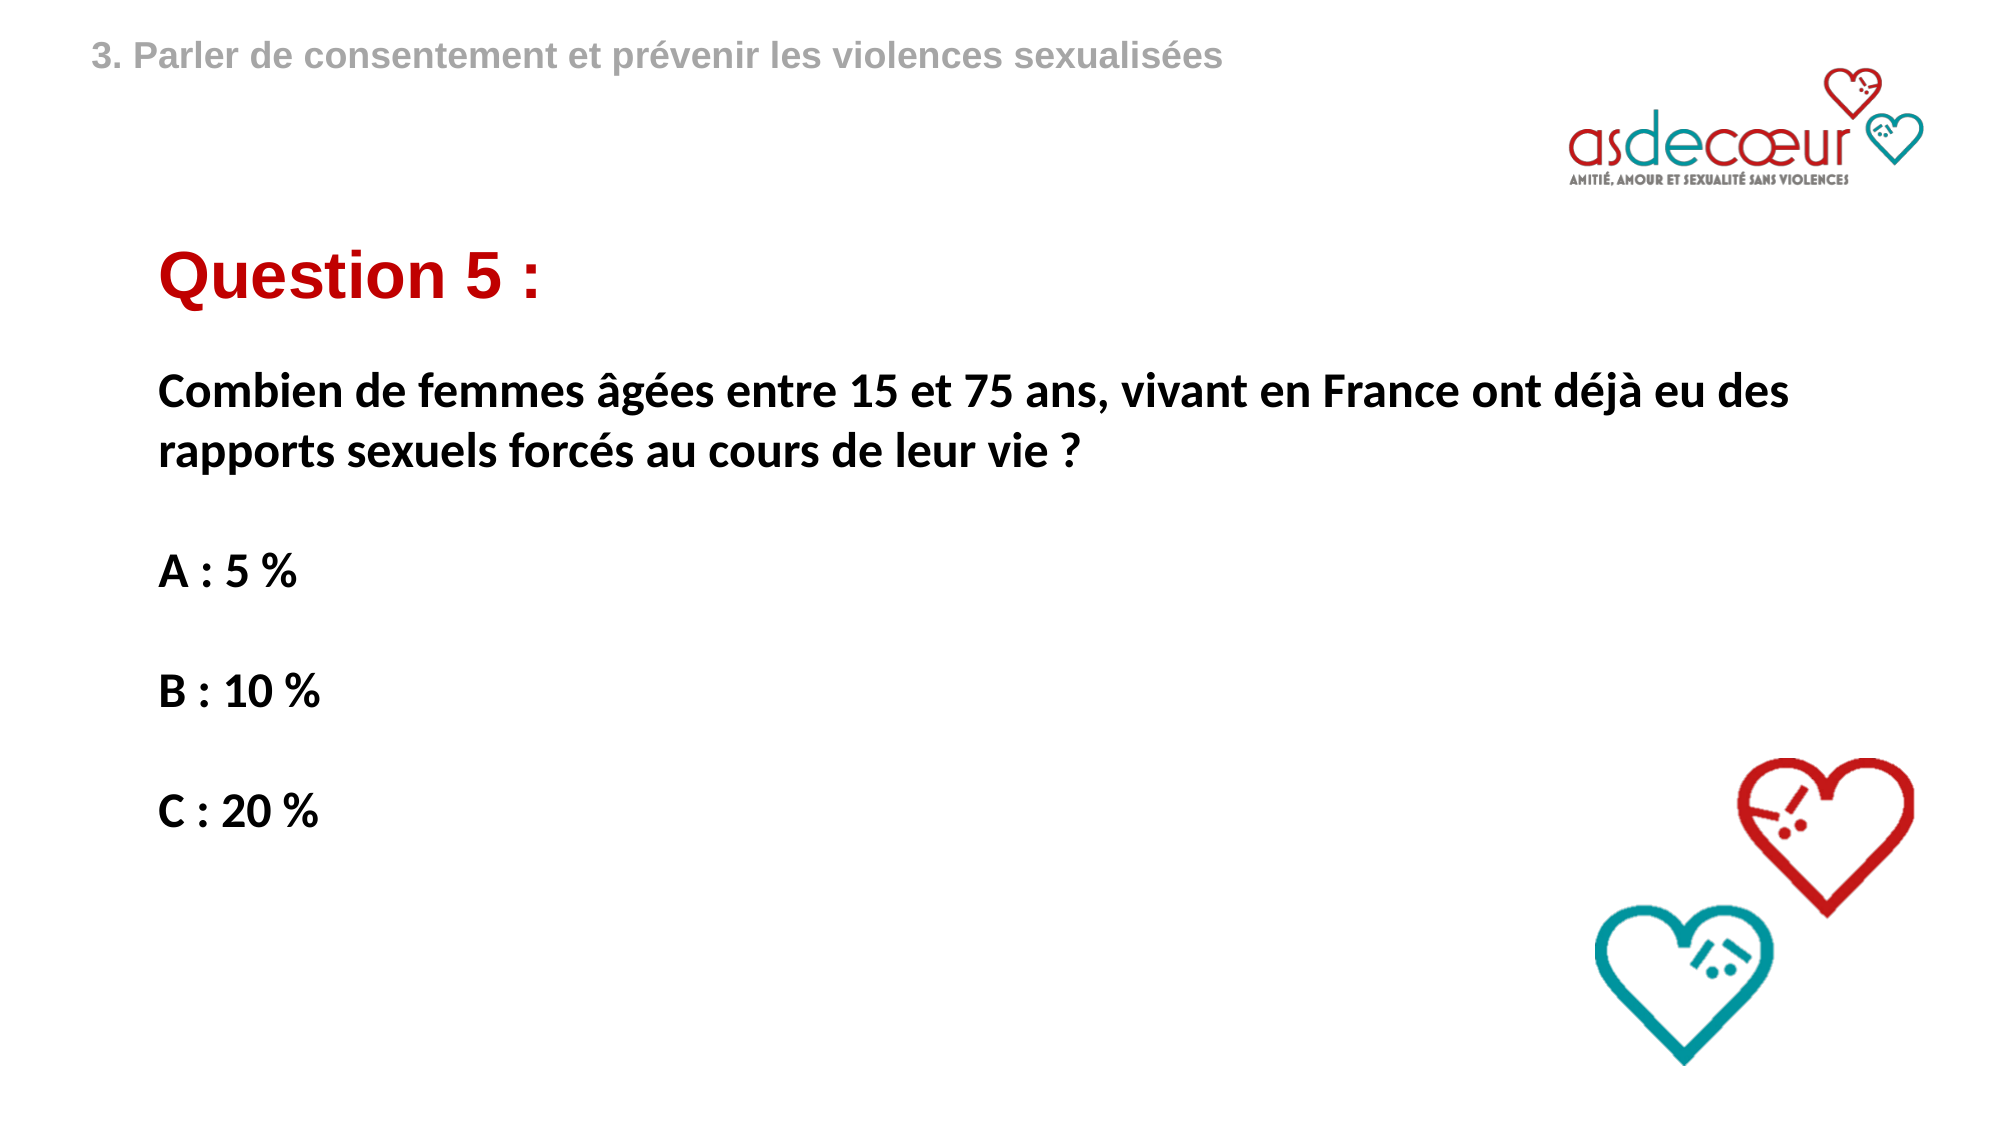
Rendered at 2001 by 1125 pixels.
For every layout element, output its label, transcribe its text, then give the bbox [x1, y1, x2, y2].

text_box 3. Parler de consentement et prévenir les violences sexualisées [76, 29, 1587, 150]
picture [1568, 66, 1924, 188]
text_box Question 5 : Combien de femmes âgées entre 15 et 75 ans, vivant en France ont déjà eu des rapports sexuels forcés au cours de leur vie ? A : 5 % B : 10 % C : 20 % [143, 224, 1964, 1100]
picture [1595, 758, 1917, 1067]
